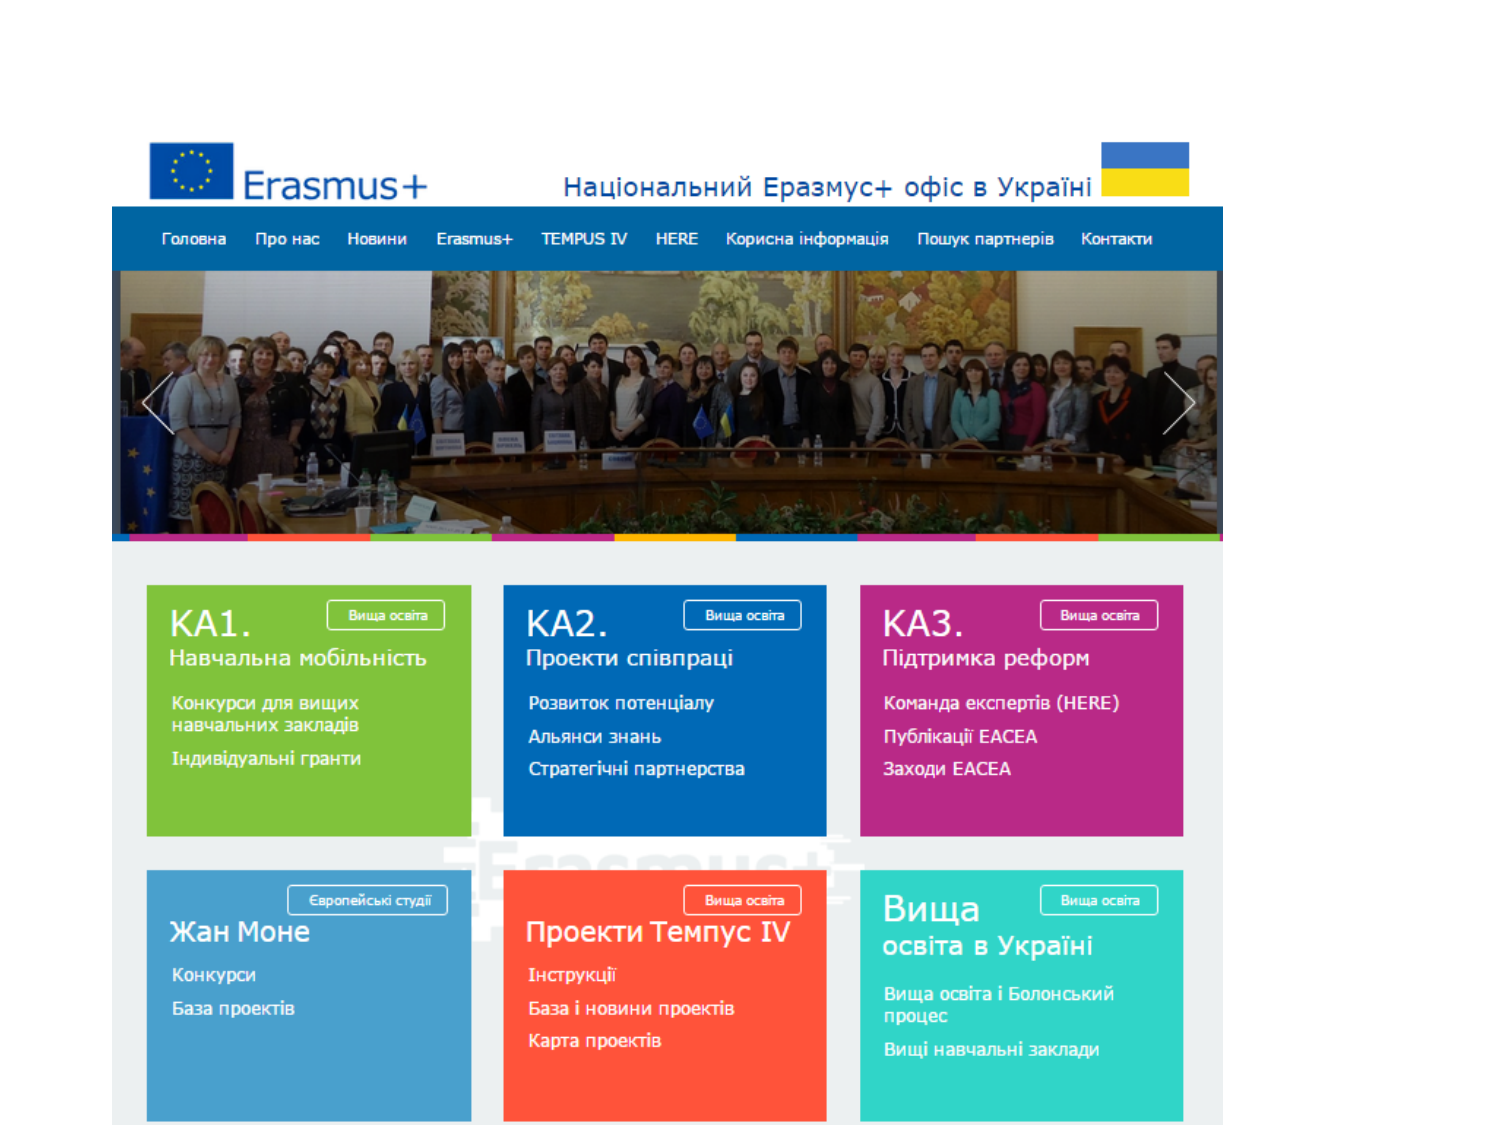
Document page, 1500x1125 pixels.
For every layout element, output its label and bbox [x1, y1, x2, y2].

list [111, 138, 1223, 1125]
